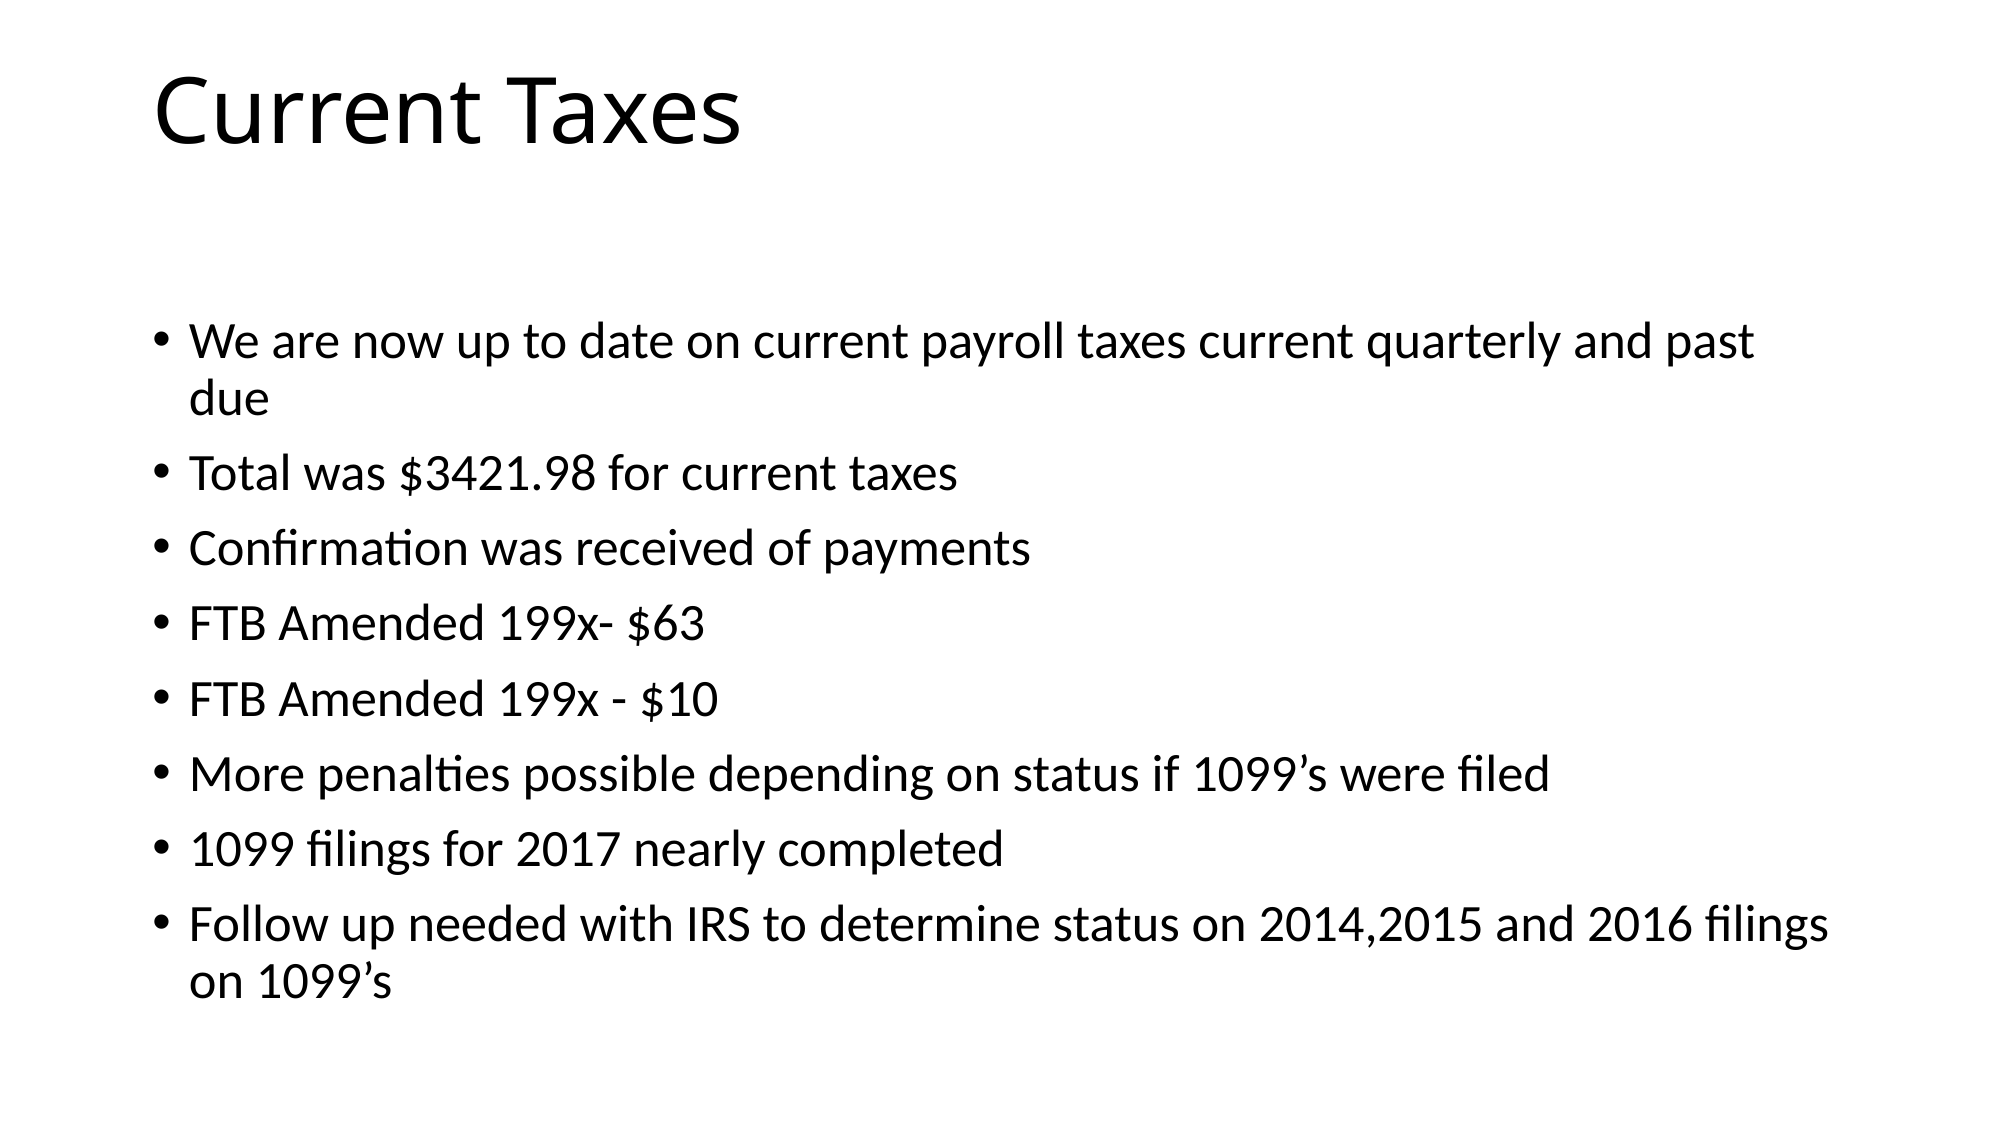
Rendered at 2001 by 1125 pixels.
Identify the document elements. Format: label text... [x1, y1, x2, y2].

list We are now up to date on current payroll taxes current quarterly and past due Total was $3421.98 for current taxes Confirmation was received of payments FTB Amended 199x- $63 FTB Amended 199x - $10 More penalties possible depending on status if 1099’s were filed 1099 filings for 2017 nearly completed Follow up needed with IRS to determine status on 2014,2015 and 2016 filings on 1099’s [137, 306, 1863, 1020]
title Current Taxes [137, 59, 1863, 278]
